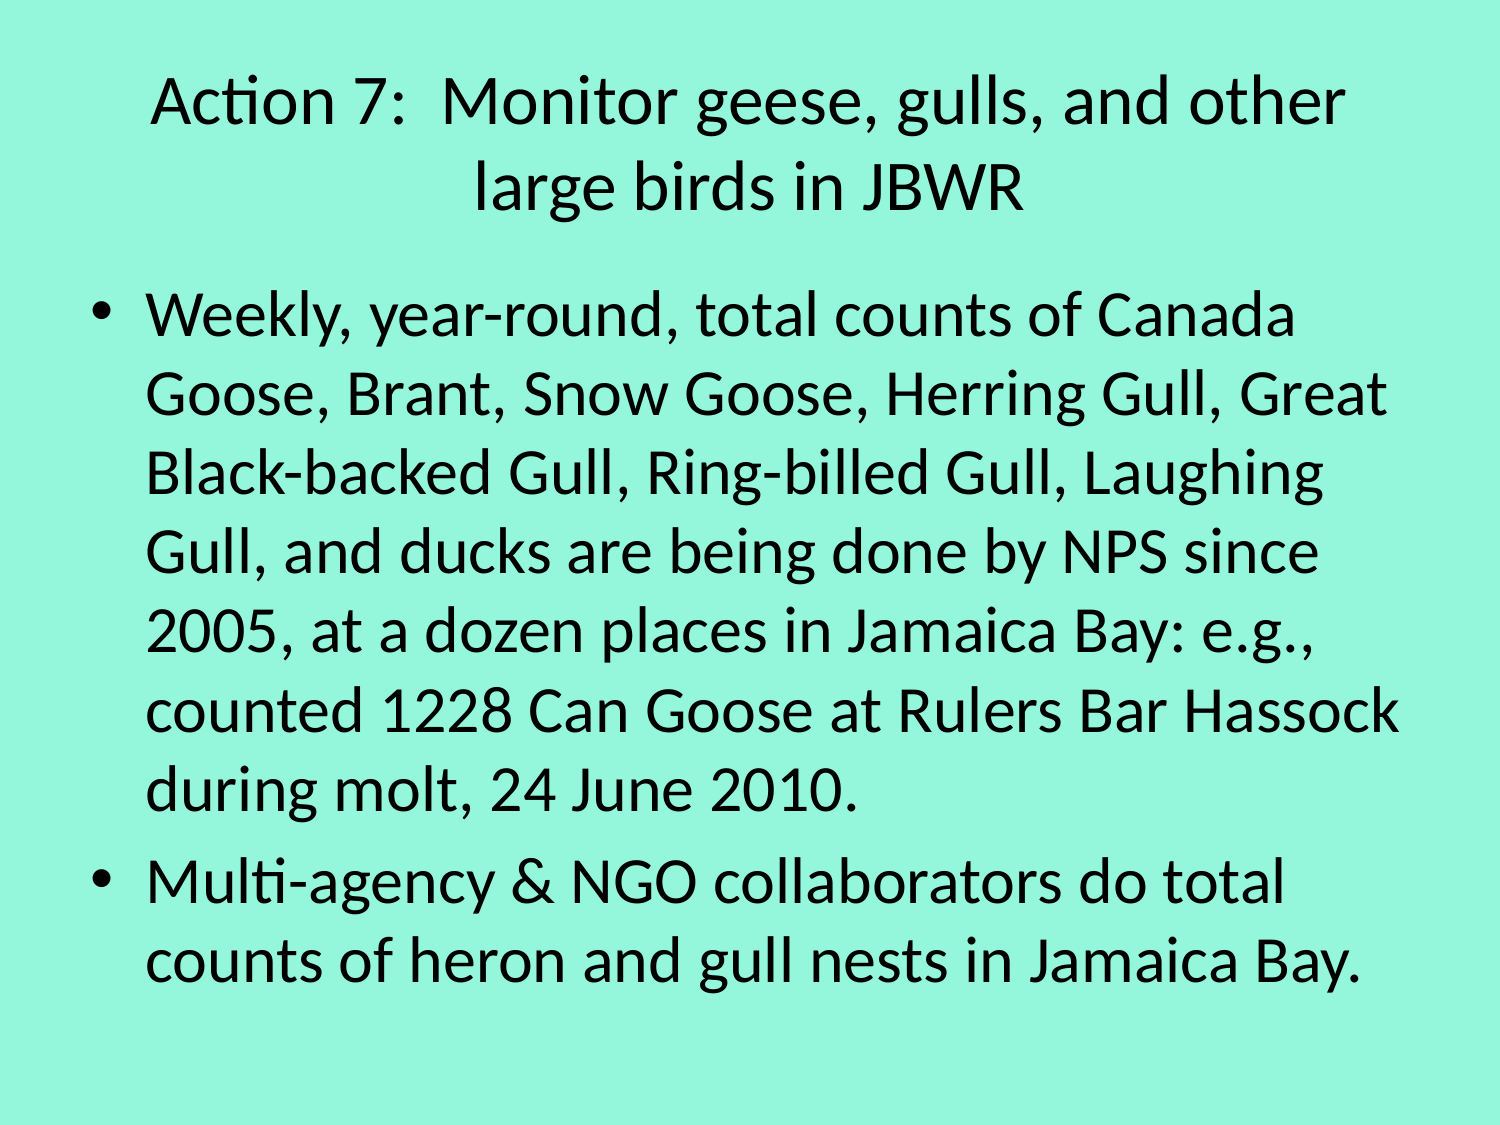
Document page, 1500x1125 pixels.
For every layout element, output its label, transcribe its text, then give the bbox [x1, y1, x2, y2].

title Action 7: Monitor geese, gulls, and other large birds in JBWR [75, 45, 1425, 233]
list Weekly, year-round, total counts of Canada Goose, Brant, Snow Goose, Herring Gull, Great Black-backed Gull, Ring-billed Gull, Laughing Gull, and ducks are being done by NPS since 2005, at a dozen places in Jamaica Bay: e.g., counted 1228 Can Goose at Rulers Bar Hassock during molt, 24 June 2010. Multi-agency & NGO collaborators do total counts of heron and gull nests in Jamaica Bay. [75, 262, 1425, 1005]
